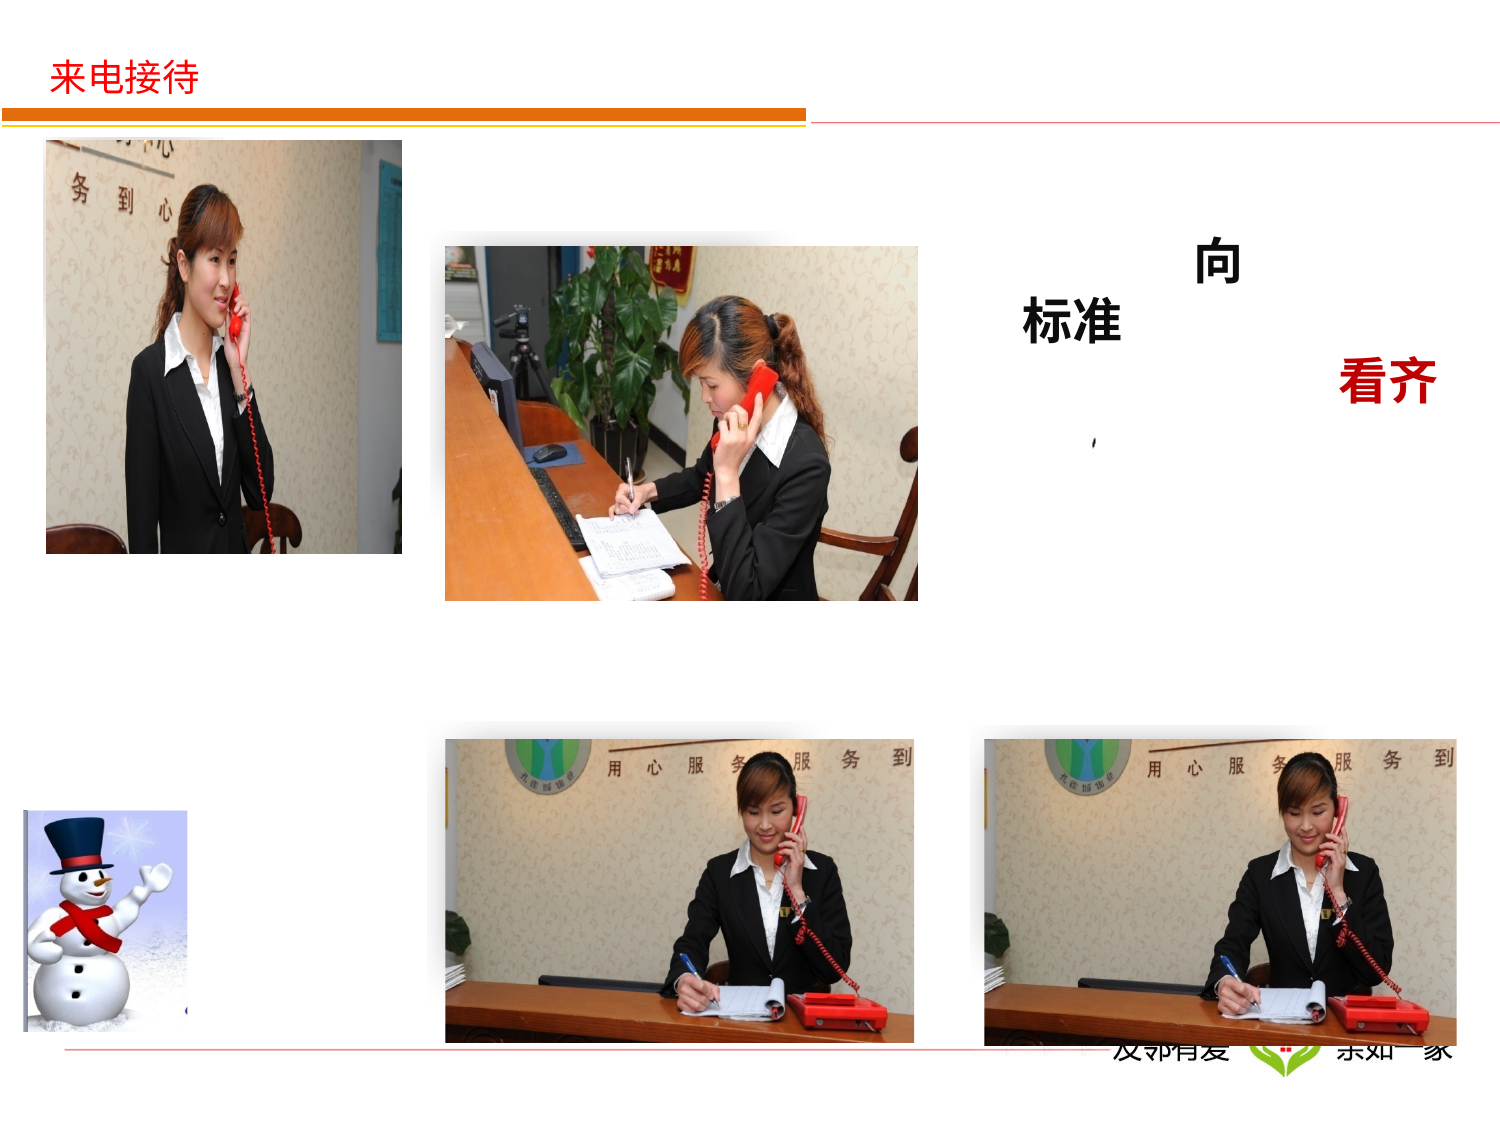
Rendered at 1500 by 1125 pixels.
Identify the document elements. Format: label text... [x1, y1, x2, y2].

text_box [0, 103, 811, 125]
picture [0, 0, 1500, 1125]
text_box 向 标准 看齐 [984, 222, 1454, 418]
text_box [0, 125, 811, 131]
text_box 来电接待 [35, 46, 633, 107]
